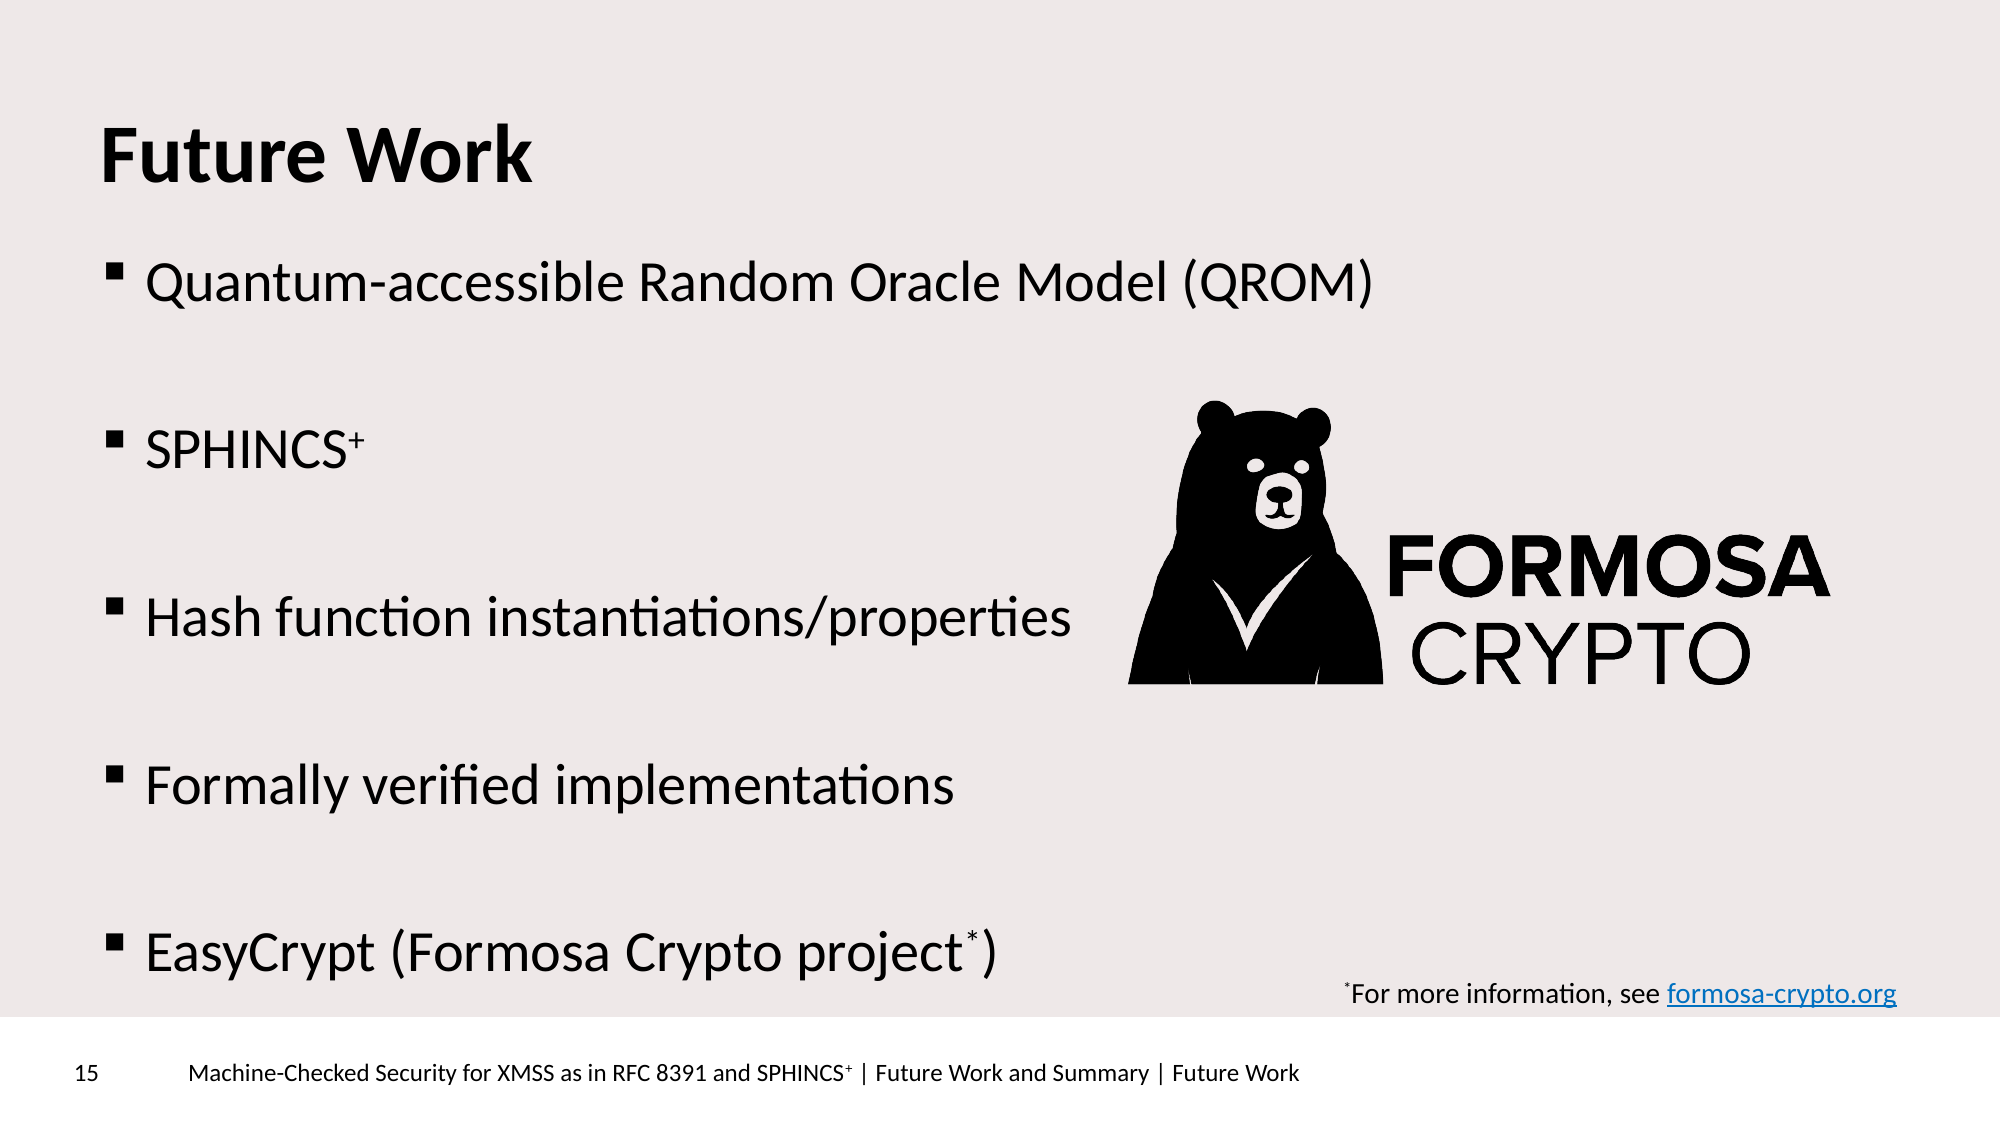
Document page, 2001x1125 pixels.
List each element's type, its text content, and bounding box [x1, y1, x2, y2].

text_box *For more information, see formosa-crypto.org [1328, 966, 1917, 1017]
slide_number 15 [0, 1017, 174, 1125]
picture [959, 243, 2000, 841]
footer Machine-Checked Security for XMSS as in RFC 8391 and SPHINCS+ | Future Work and Summary | Future Work [174, 1017, 2000, 1125]
list Quantum-accessible Random Oracle Model (QROM) SPHINCS+ Hash function instantiations/properties Formally verified implementations EasyCrypt (Formosa Crypto project*) [86, 243, 1917, 1017]
title Future Work [85, 49, 1917, 208]
